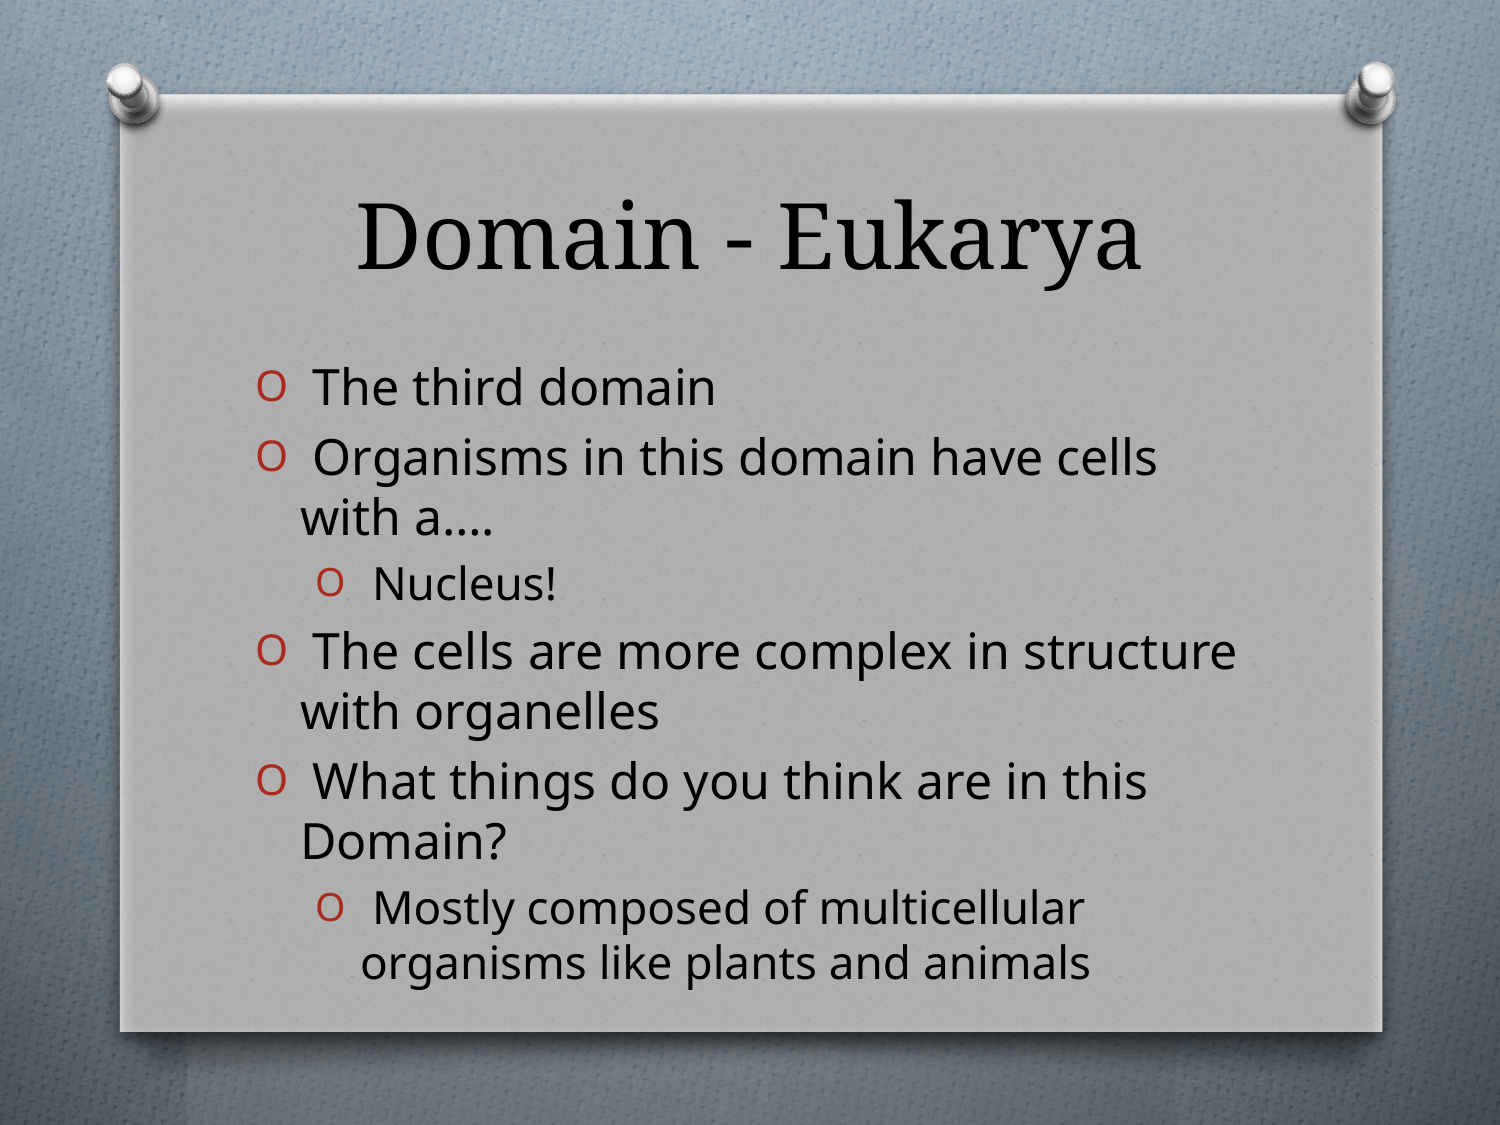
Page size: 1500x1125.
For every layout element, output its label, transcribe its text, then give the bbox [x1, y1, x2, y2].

title Domain - Eukarya [179, 134, 1323, 332]
list The third domain Organisms in this domain have cells with a…. Nucleus! The cells are more complex in structure with organelles What things do you think are in this Domain? Mostly composed of multicellular organisms like plants and animals [240, 347, 1257, 939]
picture [1317, 35, 1439, 156]
picture [75, 29, 198, 153]
